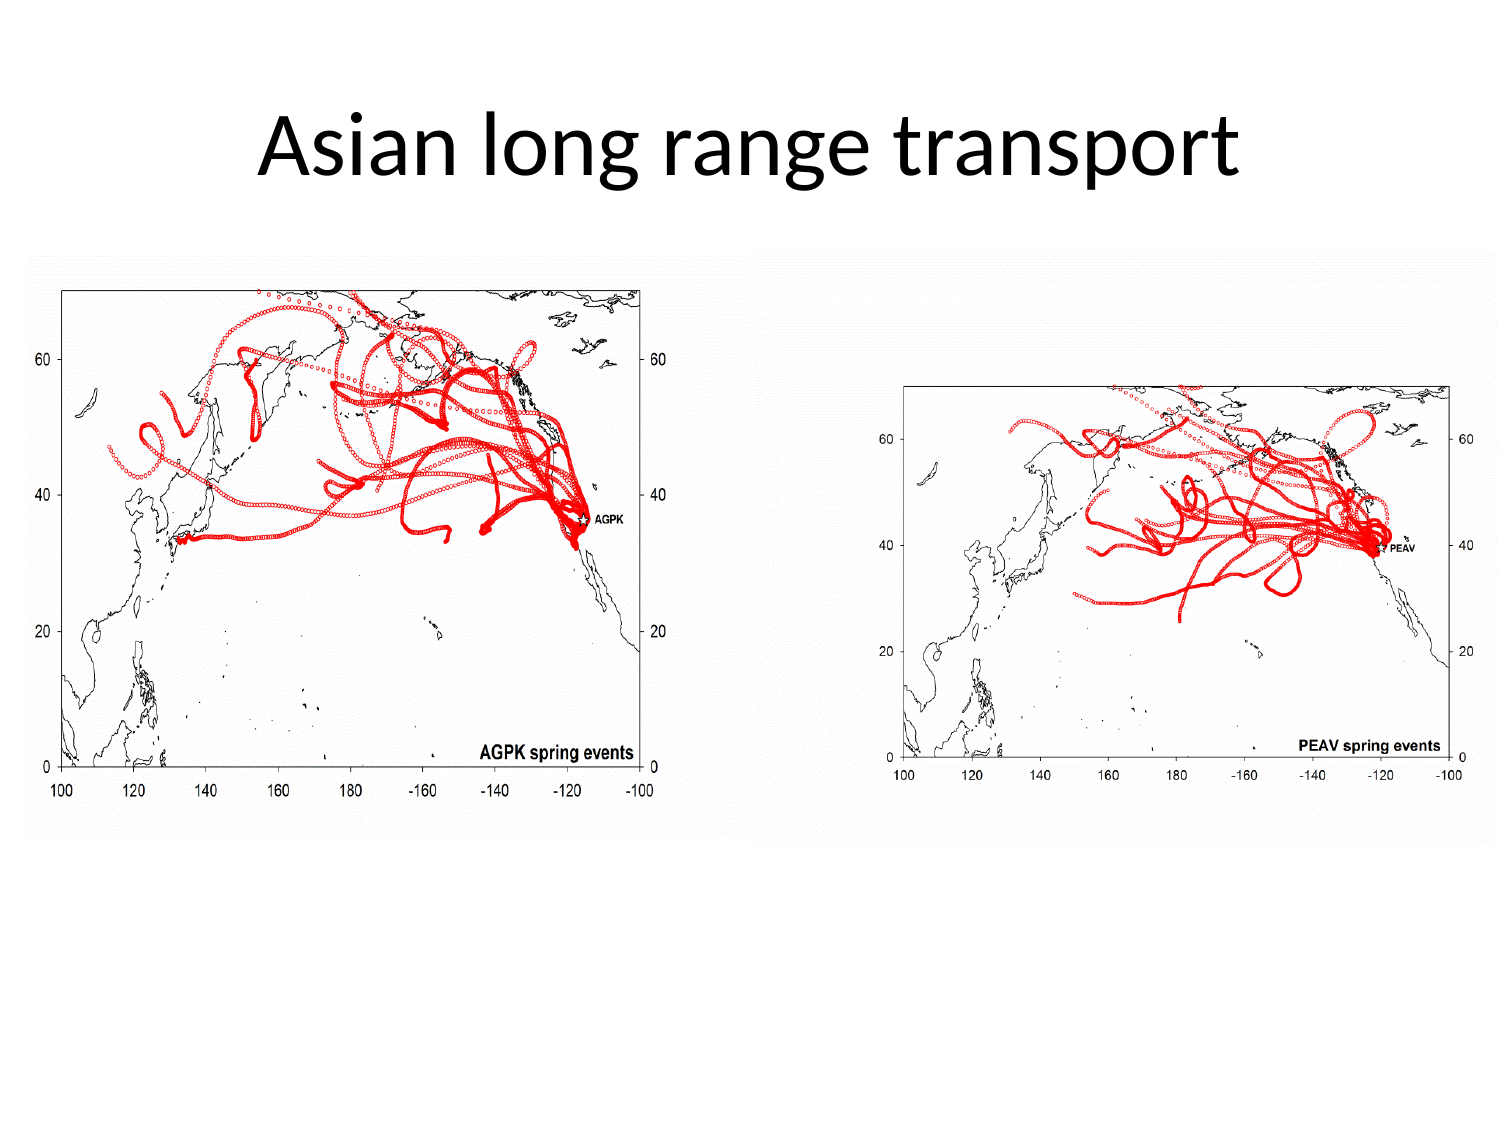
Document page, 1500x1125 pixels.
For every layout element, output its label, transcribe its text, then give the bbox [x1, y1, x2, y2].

picture [24, 245, 1500, 846]
title Asian long range transport [75, 45, 1425, 233]
